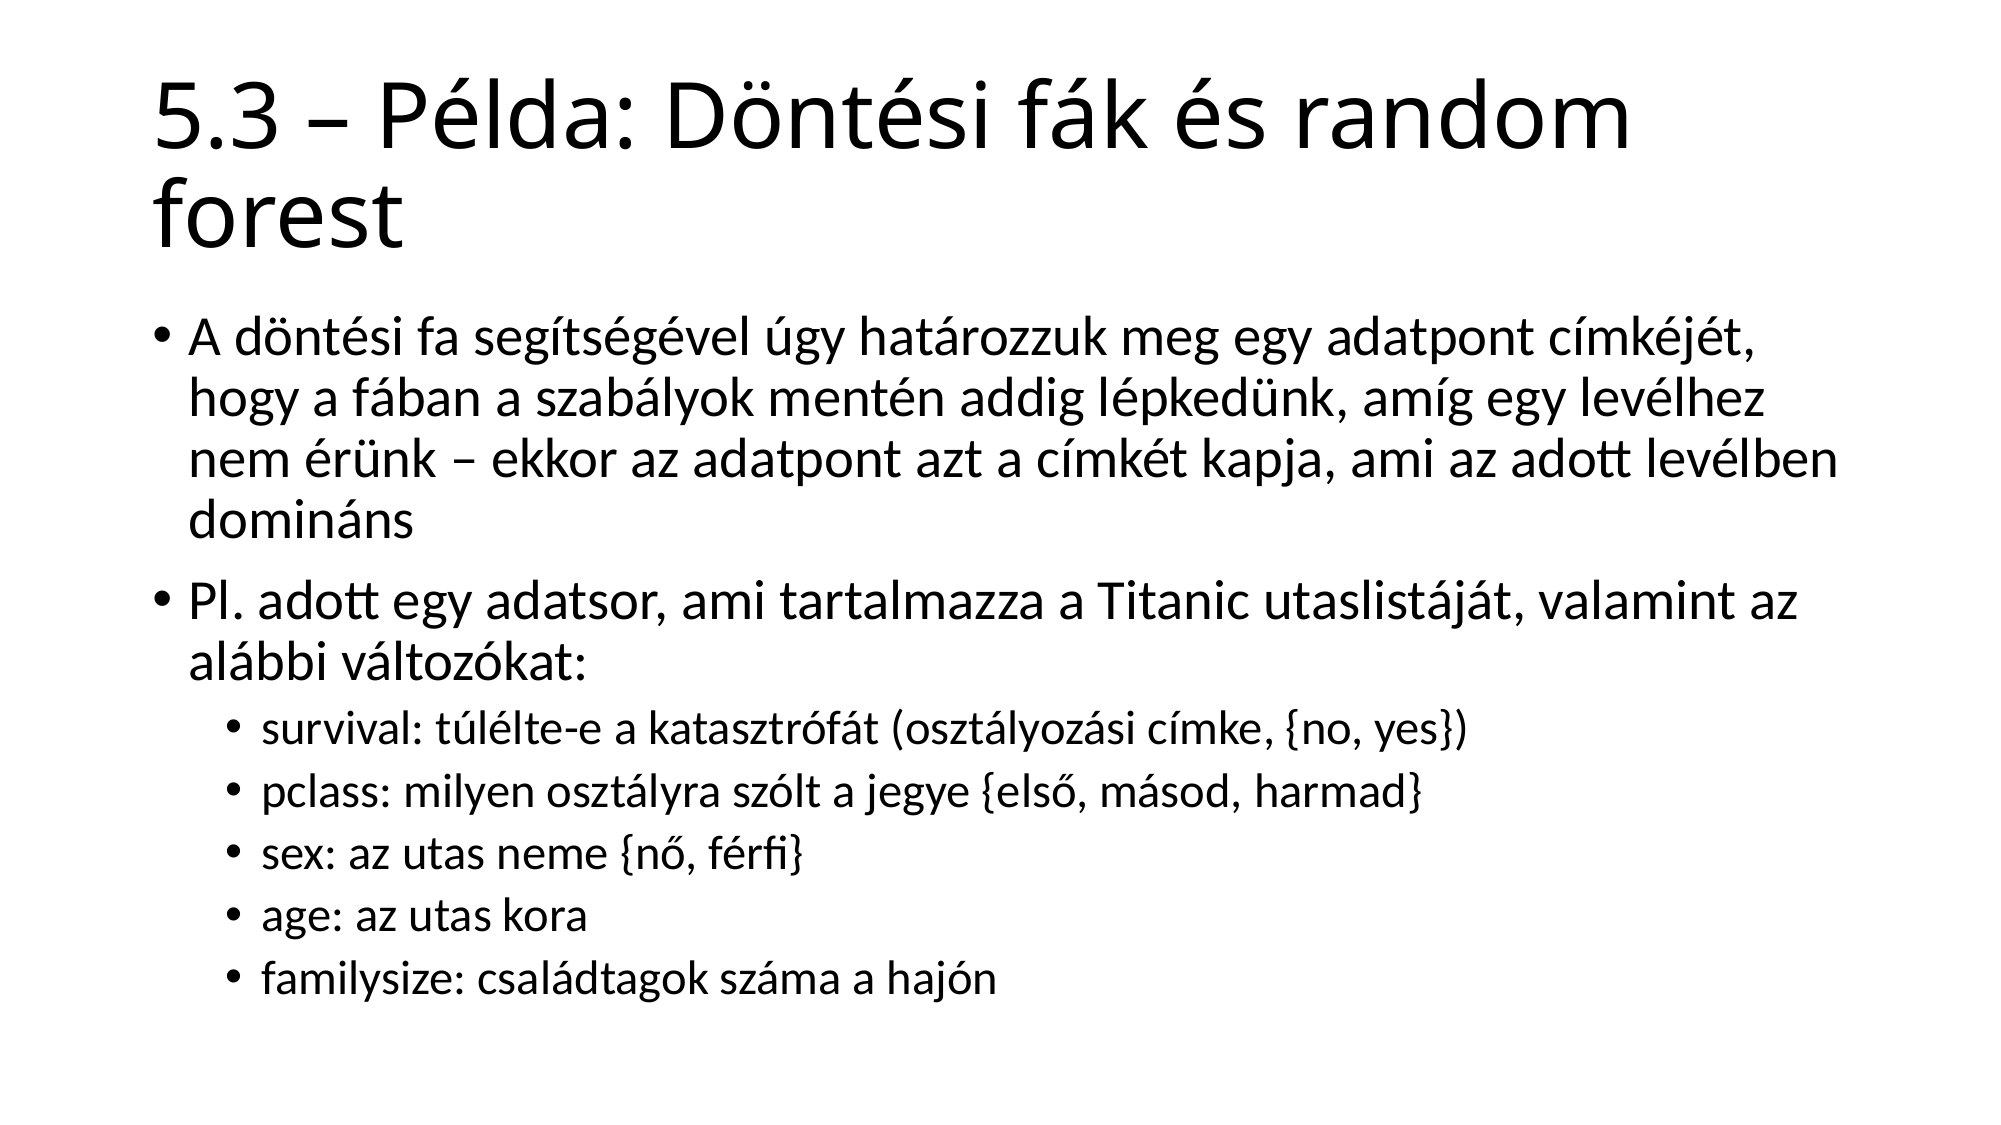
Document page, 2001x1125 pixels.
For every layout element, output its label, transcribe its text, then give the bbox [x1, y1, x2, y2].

list A döntési fa segítségével úgy határozzuk meg egy adatpont címkéjét, hogy a fában a szabályok mentén addig lépkedünk, amíg egy levélhez nem érünk – ekkor az adatpont azt a címkét kapja, ami az adott levélben domináns Pl. adott egy adatsor, ami tartalmazza a Titanic utaslistáját, valamint az alábbi változókat: survival: túlélte-e a katasztrófát (osztályozási címke, {no, yes}) pclass: milyen osztályra szólt a jegye {első, másod, harmad} sex: az utas neme {nő, férfi} age: az utas kora familysize: családtagok száma a hajón [137, 299, 1863, 1014]
title 5.3 – Példa: Döntési fák és random forest [137, 59, 1863, 278]
